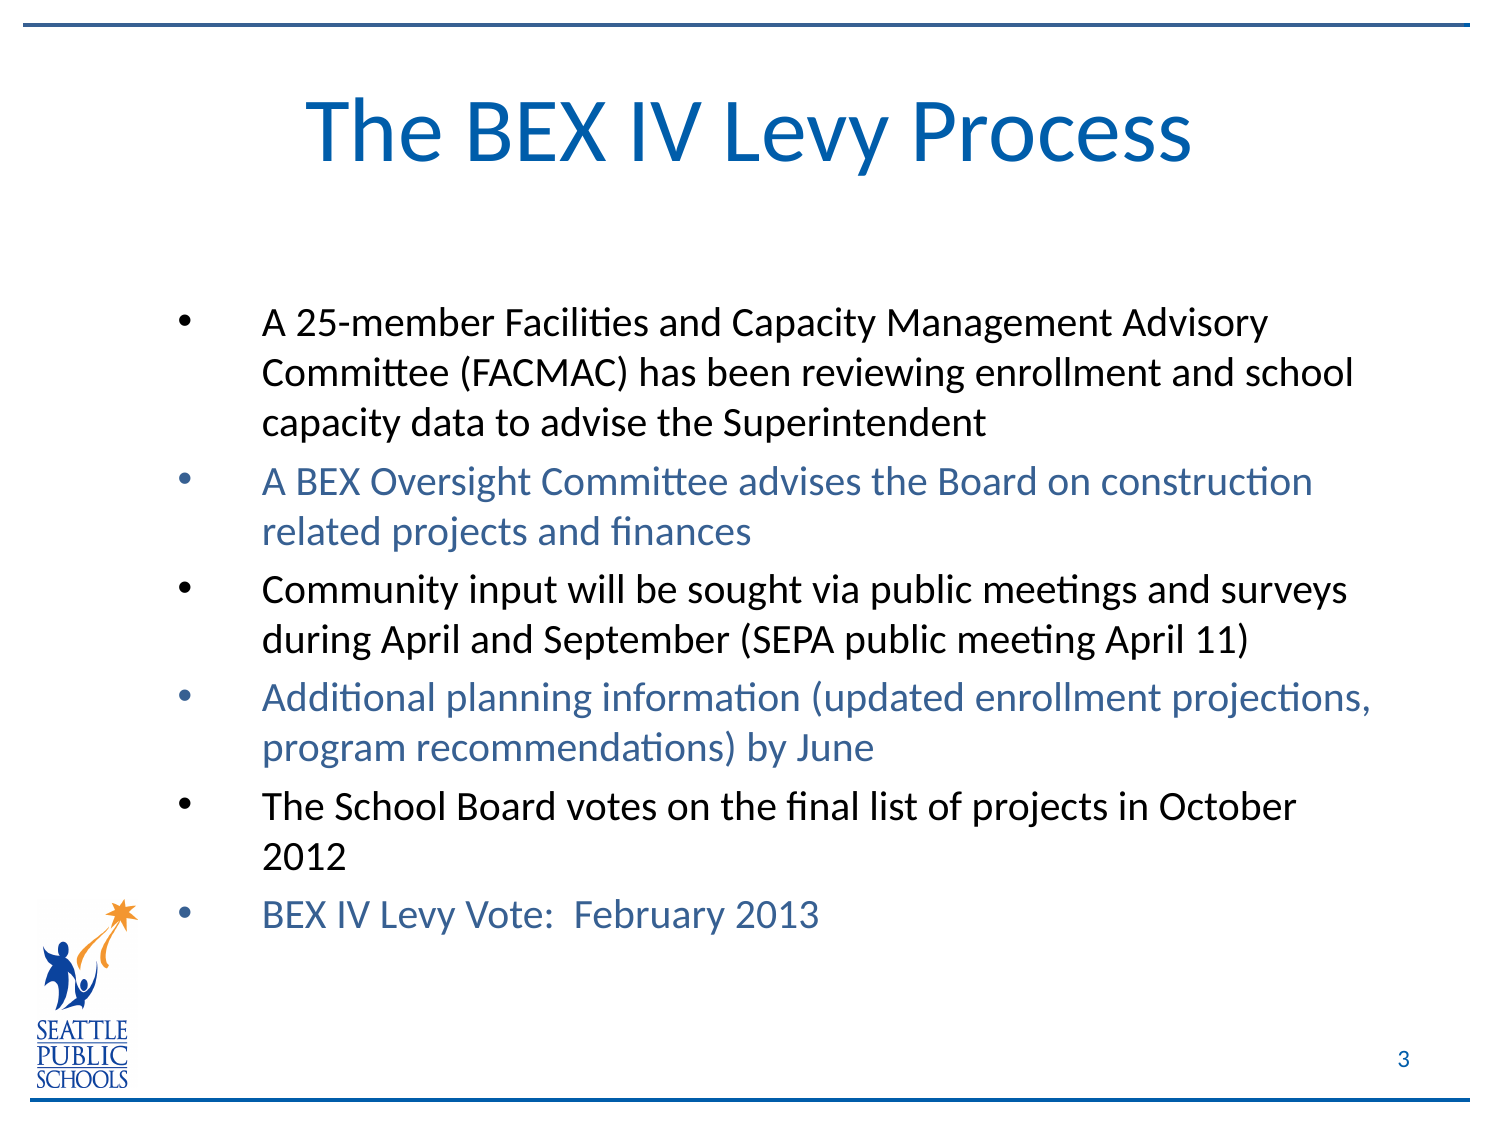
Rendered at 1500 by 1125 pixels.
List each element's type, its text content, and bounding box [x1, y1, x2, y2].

picture [37, 899, 138, 1088]
list A 25-member Facilities and Capacity Management Advisory Committee (FACMAC) has been reviewing enrollment and school capacity data to advise the Superintendent A BEX Oversight Committee advises the Board on construction related projects and finances Community input will be sought via public meetings and surveys during April and September (SEPA public meeting April 11) Additional planning information (updated enrollment projections, program recommendations) by June The School Board votes on the final list of projects in October 2012 BEX IV Levy Vote: February 2013 [162, 287, 1401, 1006]
slide_number 3 [1074, 1027, 1425, 1088]
title The BEX IV Levy Process [49, 37, 1451, 213]
